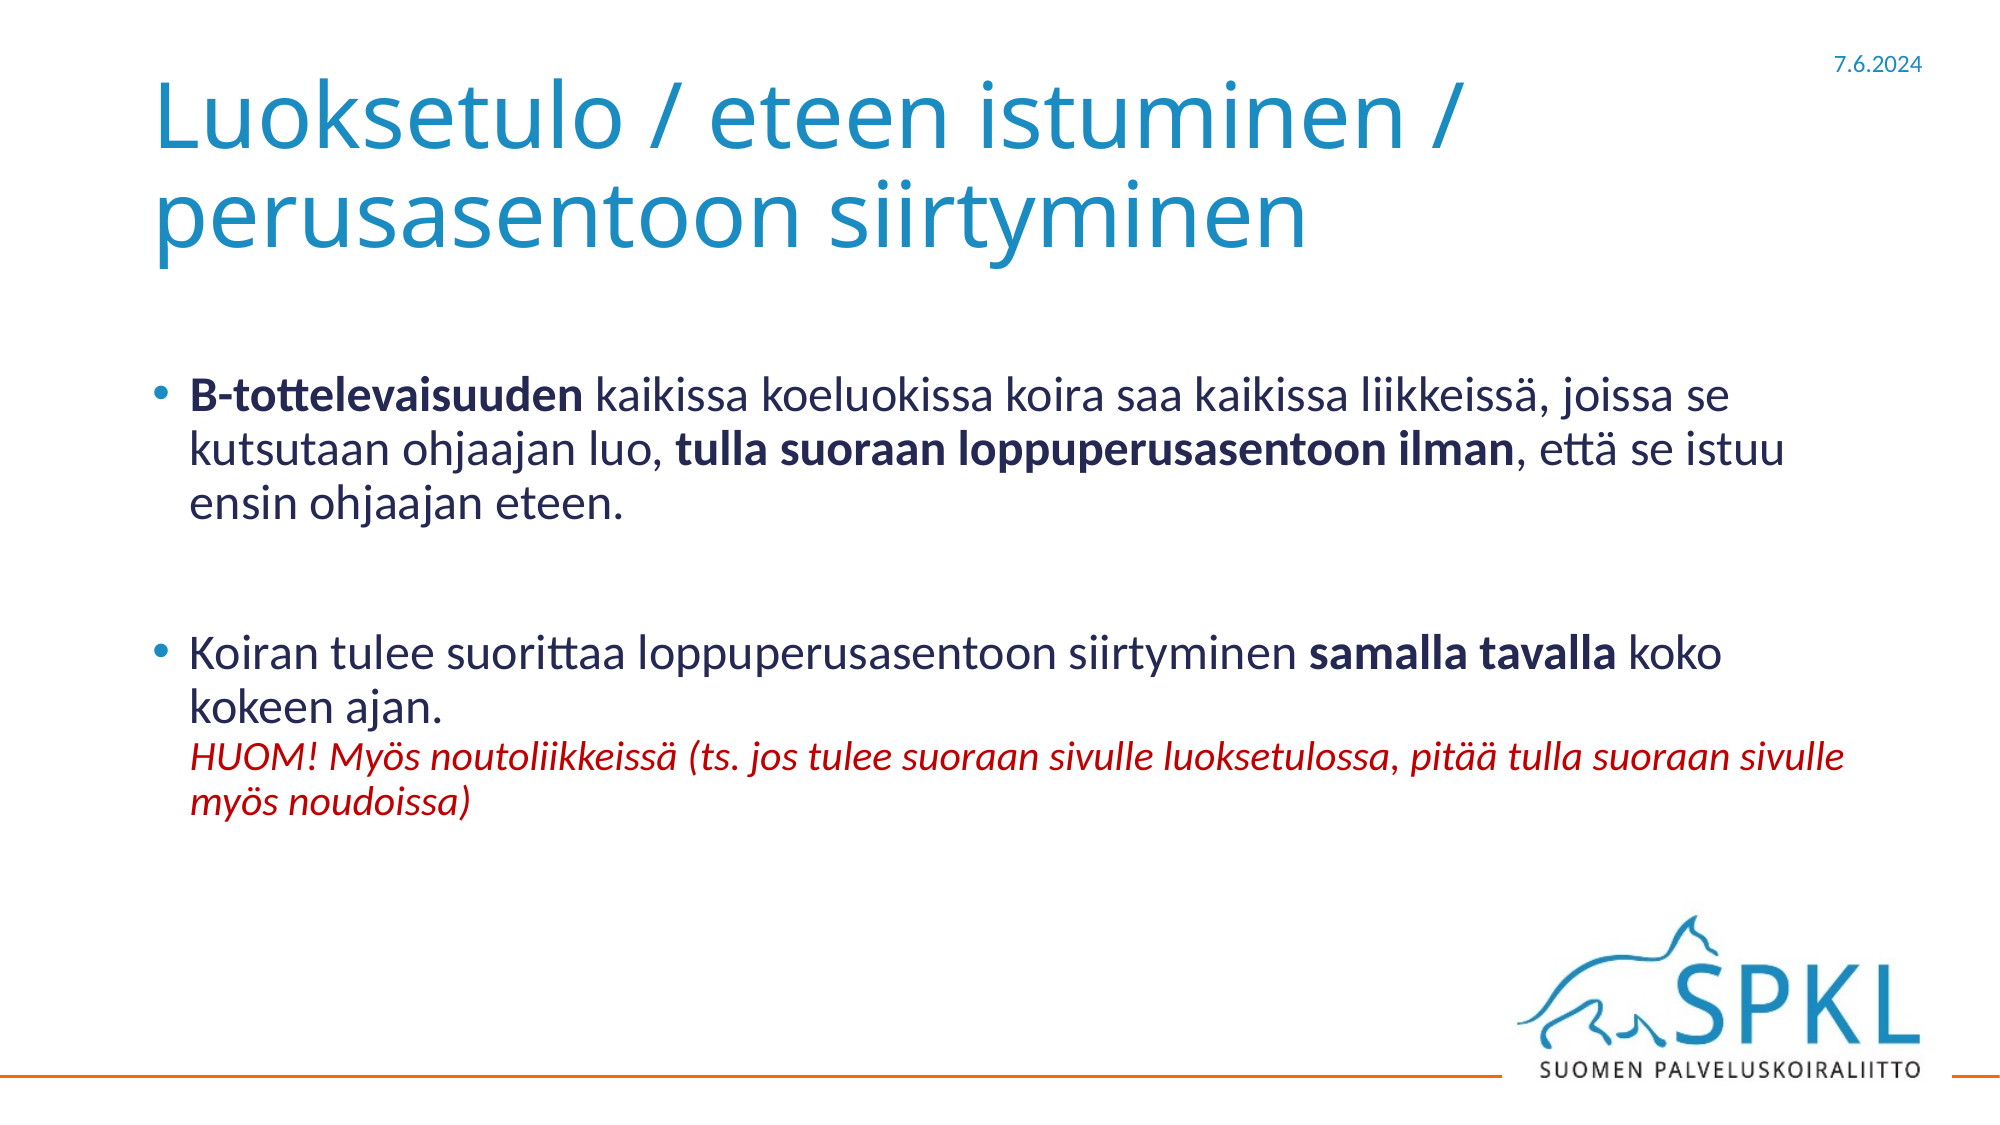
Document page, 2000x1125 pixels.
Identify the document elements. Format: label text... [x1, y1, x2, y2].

picture [1492, 861, 1956, 1125]
list B-tottelevaisuuden kaikissa koeluokissa koira saa kaikissa liikkeissä, joissa se kutsutaan ohjaajan luo, tulla suoraan loppuperusasentoon ilman, että se istuu ensin ohjaajan eteen. Koiran tulee suorittaa loppuperusasentoon siirtyminen samalla tavalla koko kokeen ajan. HUOM! Myös noutoliikkeissä (ts. jos tulee suoraan sivulle luoksetulossa, pitää tulla suoraan sivulle myös noudoissa) [137, 280, 1863, 994]
title Luoksetulo / eteen istuminen / perusasentoon siirtyminen [137, 59, 1863, 278]
